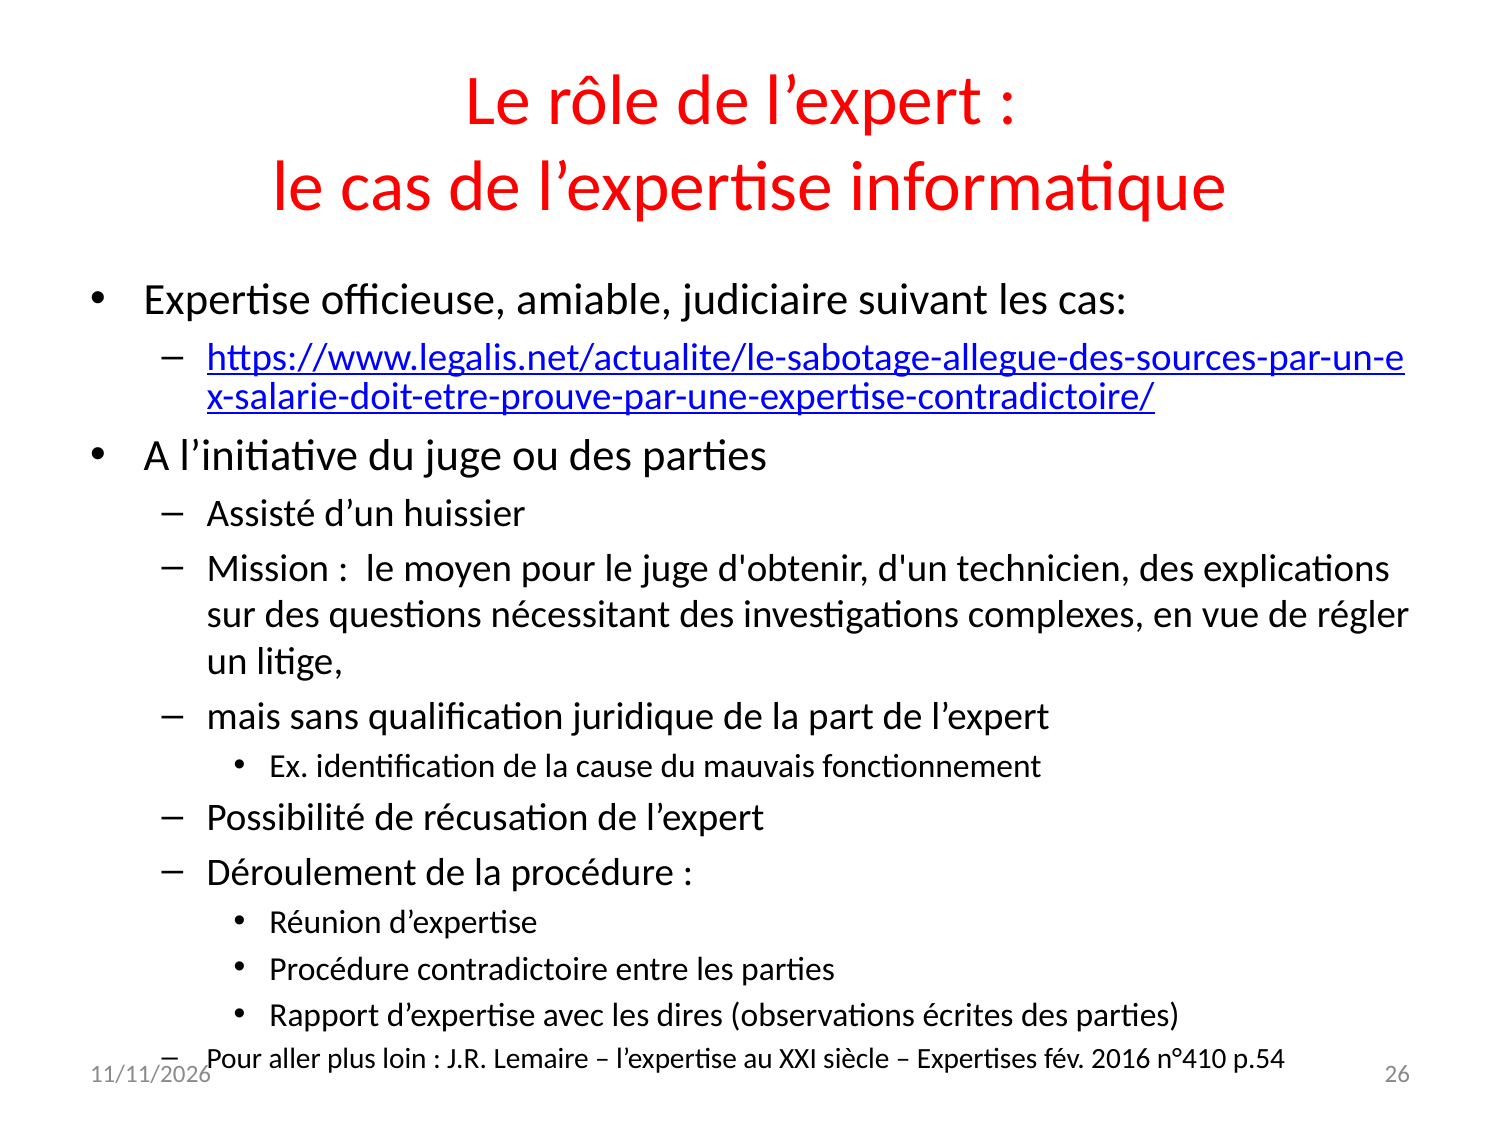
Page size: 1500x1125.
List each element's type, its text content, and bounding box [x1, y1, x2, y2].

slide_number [75, 1042, 425, 1103]
title Le rôle de l’expert : le cas de l’expertise informatique [75, 45, 1425, 233]
slide_number 26 [1074, 1042, 1425, 1103]
list Expertise officieuse, amiable, judiciaire suivant les cas: https://www.legalis.net/actualite/le-sabotage-allegue-des-sources-par-un-ex-salarie-doit-etre-prouve-par-une-expertise-contradictoire/ A l’initiative du juge ou des parties Assisté d’un huissier Mission : le moyen pour le juge d'obtenir, d'un technicien, des explications sur des questions nécessitant des investigations complexes, en vue de régler un litige, mais sans qualification juridique de la part de l’expert Ex. identification de la cause du mauvais fonctionnement Possibilité de récusation de l’expert Déroulement de la procédure : Réunion d’expertise Procédure contradictoire entre les parties Rapport d’expertise avec les dires (observations écrites des parties) Pour aller plus loin : J.R. Lemaire – l’expertise au XXI siècle – Expertises fév. 2016 n°410 p.54 [75, 262, 1425, 1050]
